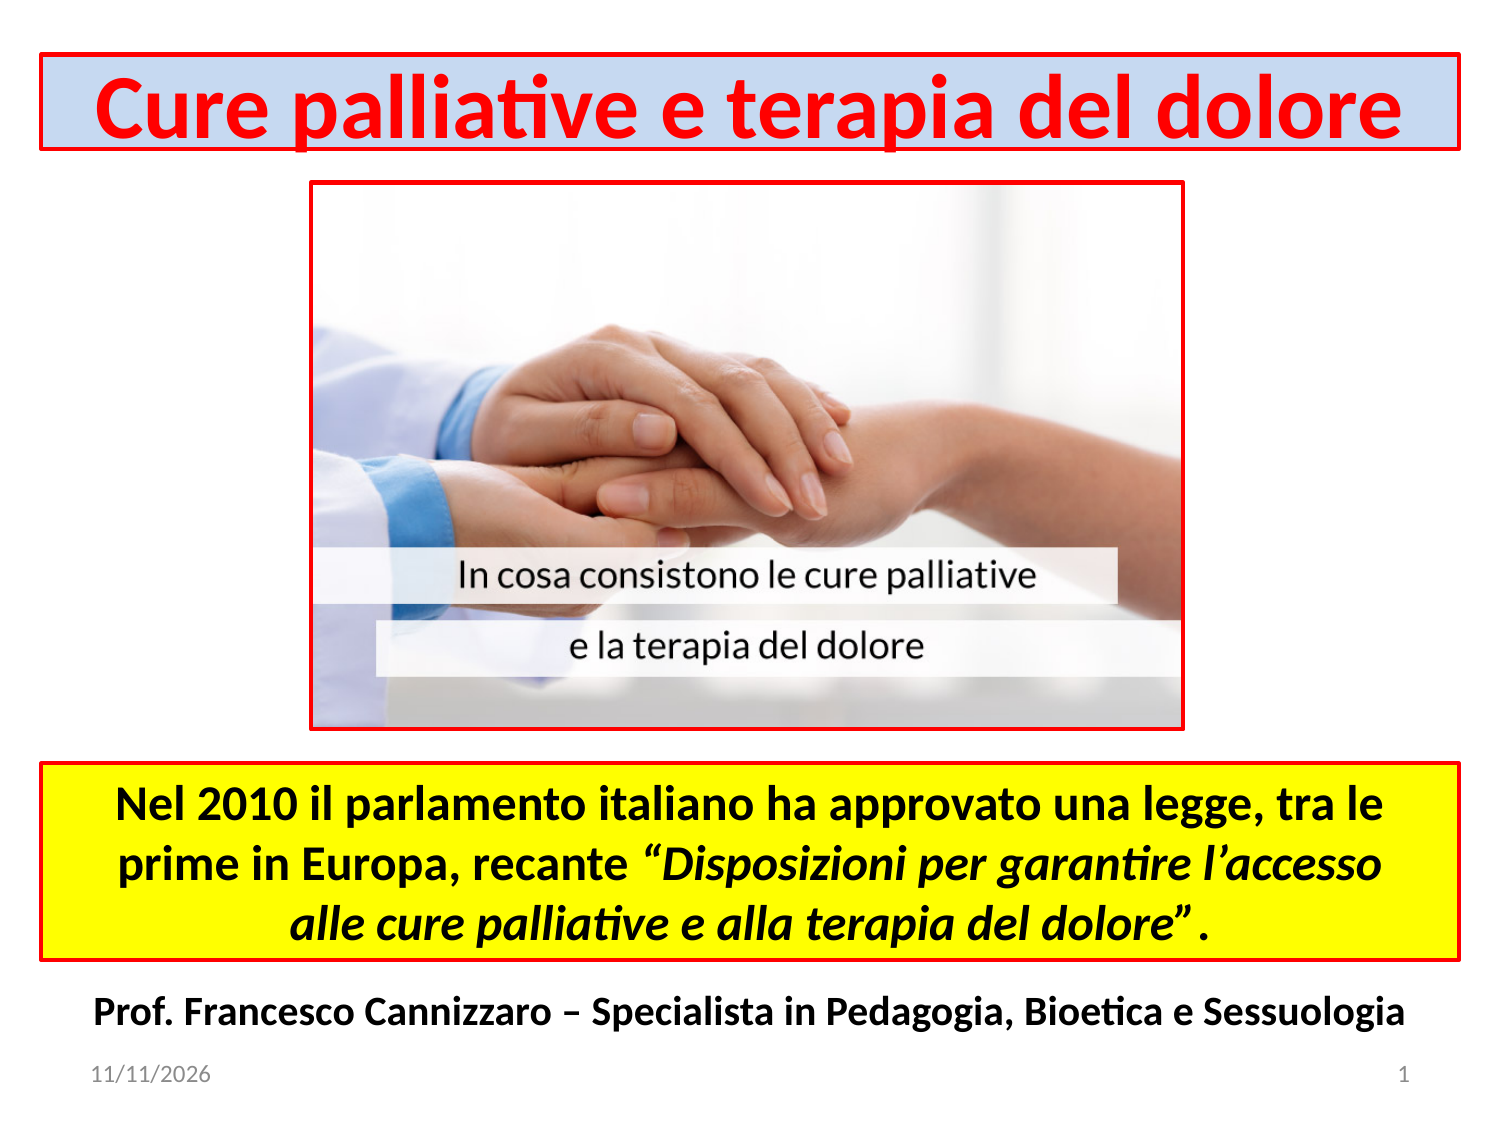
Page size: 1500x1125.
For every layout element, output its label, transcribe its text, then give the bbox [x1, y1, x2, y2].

text_box Prof. Francesco Cannizzaro – Specialista in Pedagogia, Bioetica e Sessuologia [41, 975, 1459, 1041]
subtitle Nel 2010 il parlamento italiano ha approvato una legge, tra le prime in Europa, recante “Disposizioni per garantire l’accesso alle cure palliative e alla terapia del dolore”. [41, 763, 1459, 960]
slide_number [75, 1042, 425, 1103]
slide_number 1 [1074, 1042, 1425, 1103]
text_box Cure palliative e terapia del dolore [41, 54, 1459, 149]
picture [312, 184, 1182, 728]
